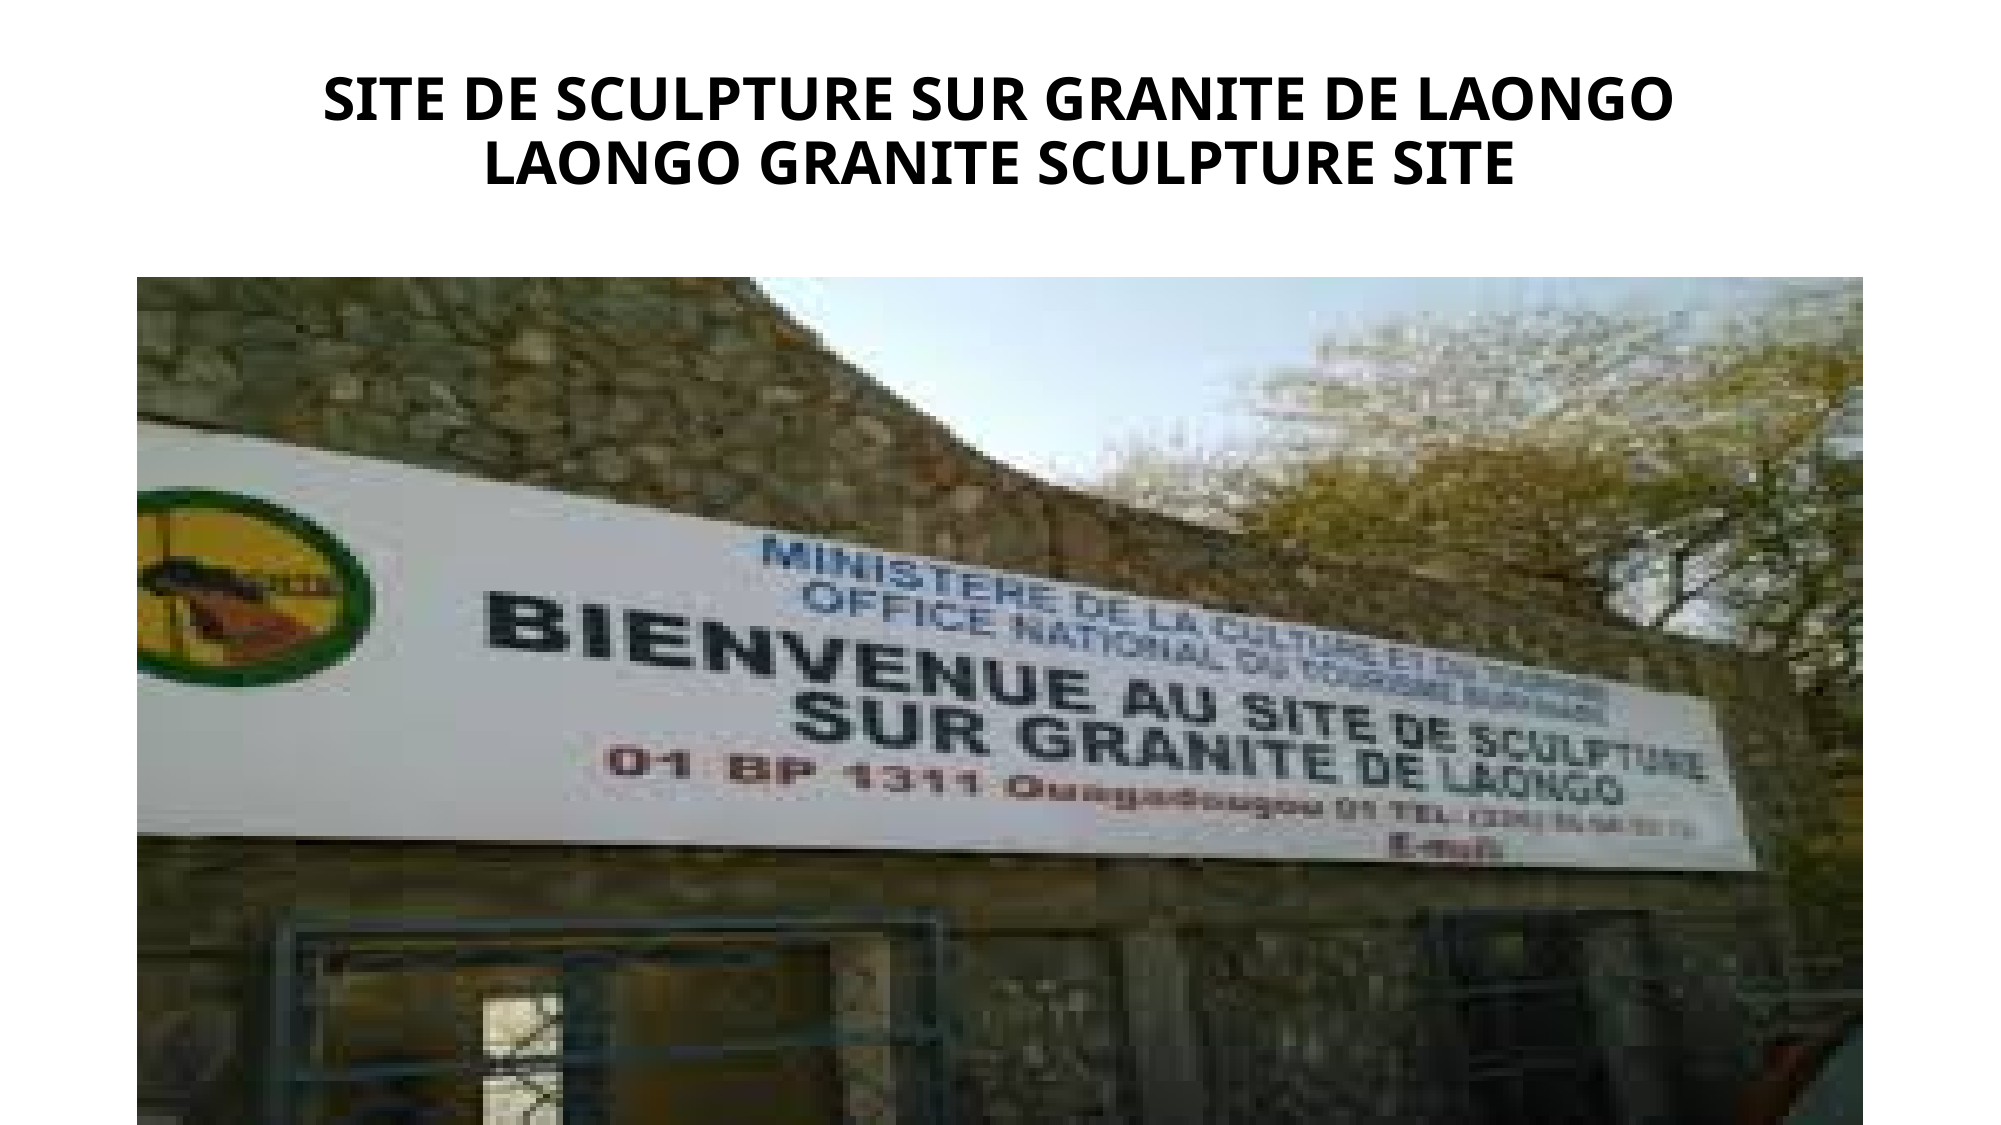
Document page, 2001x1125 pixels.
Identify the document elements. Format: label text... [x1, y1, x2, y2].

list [137, 277, 1863, 1125]
title SITE DE SCULPTURE SUR GRANITE DE LAONGO LAONGO GRANITE SCULPTURE SITE [137, 59, 1863, 277]
